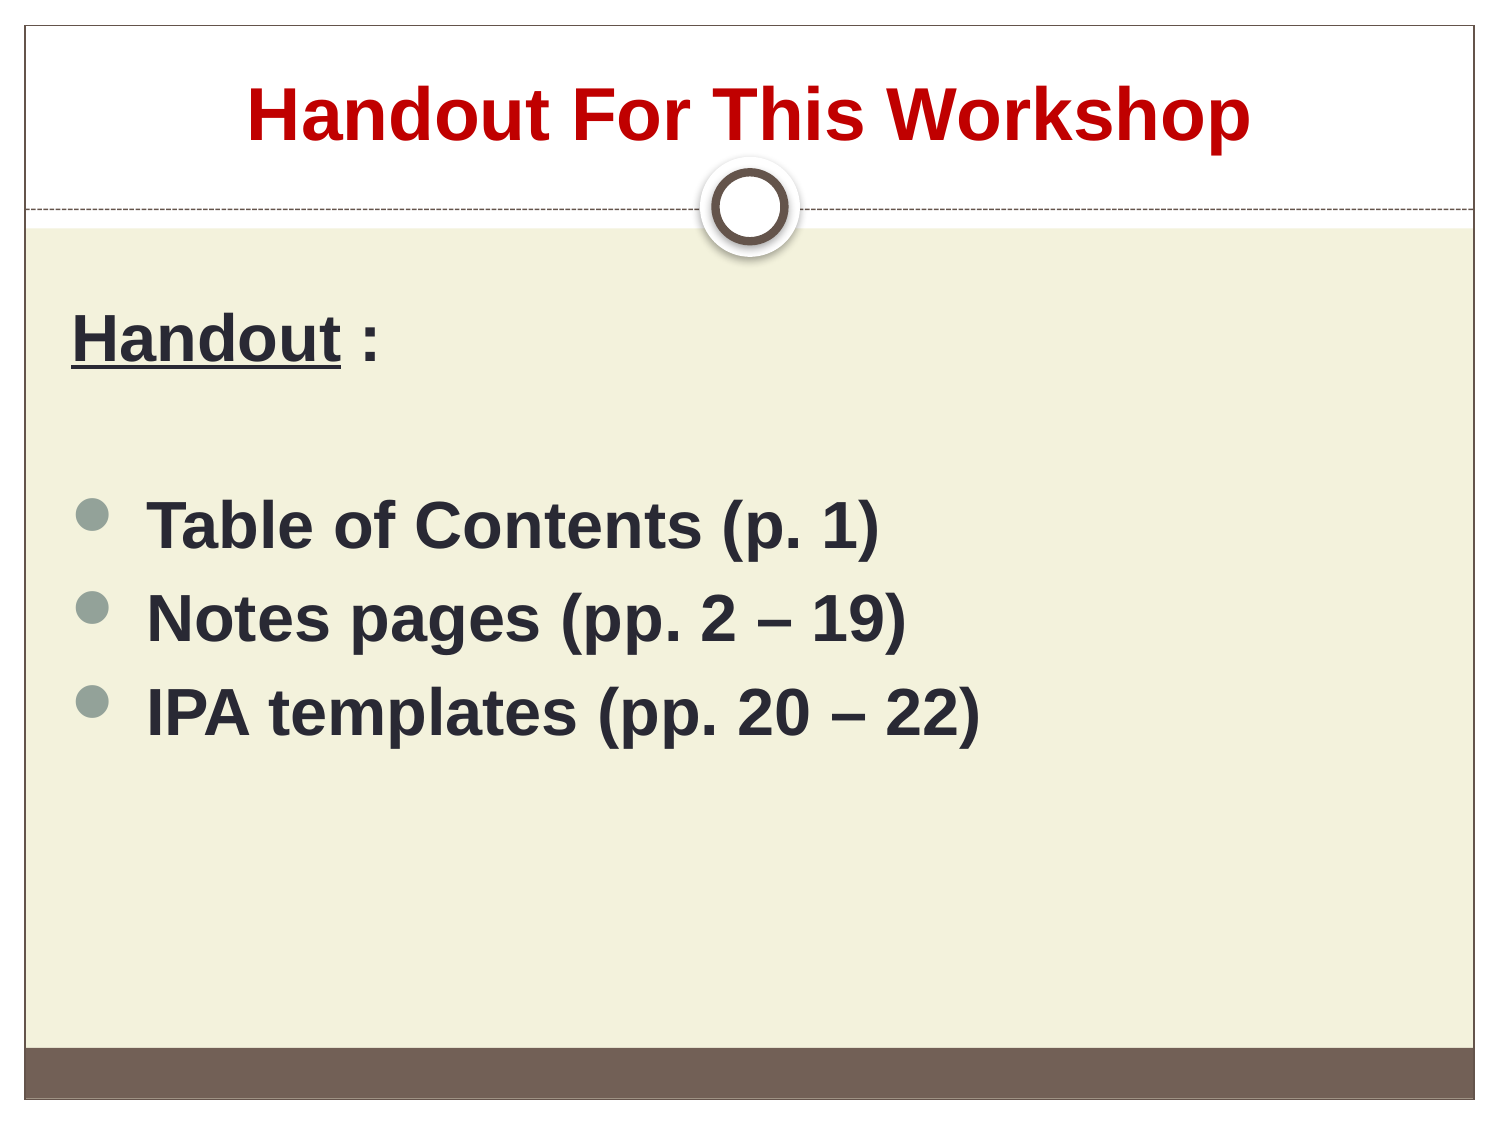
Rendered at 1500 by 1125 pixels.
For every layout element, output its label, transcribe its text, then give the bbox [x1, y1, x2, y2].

title Handout For This Workshop [0, 13, 1500, 163]
list Handout : Table of Contents (p. 1) Notes pages (pp. 2 – 19) IPA templates (pp. 20 – 22) [37, 287, 1458, 988]
